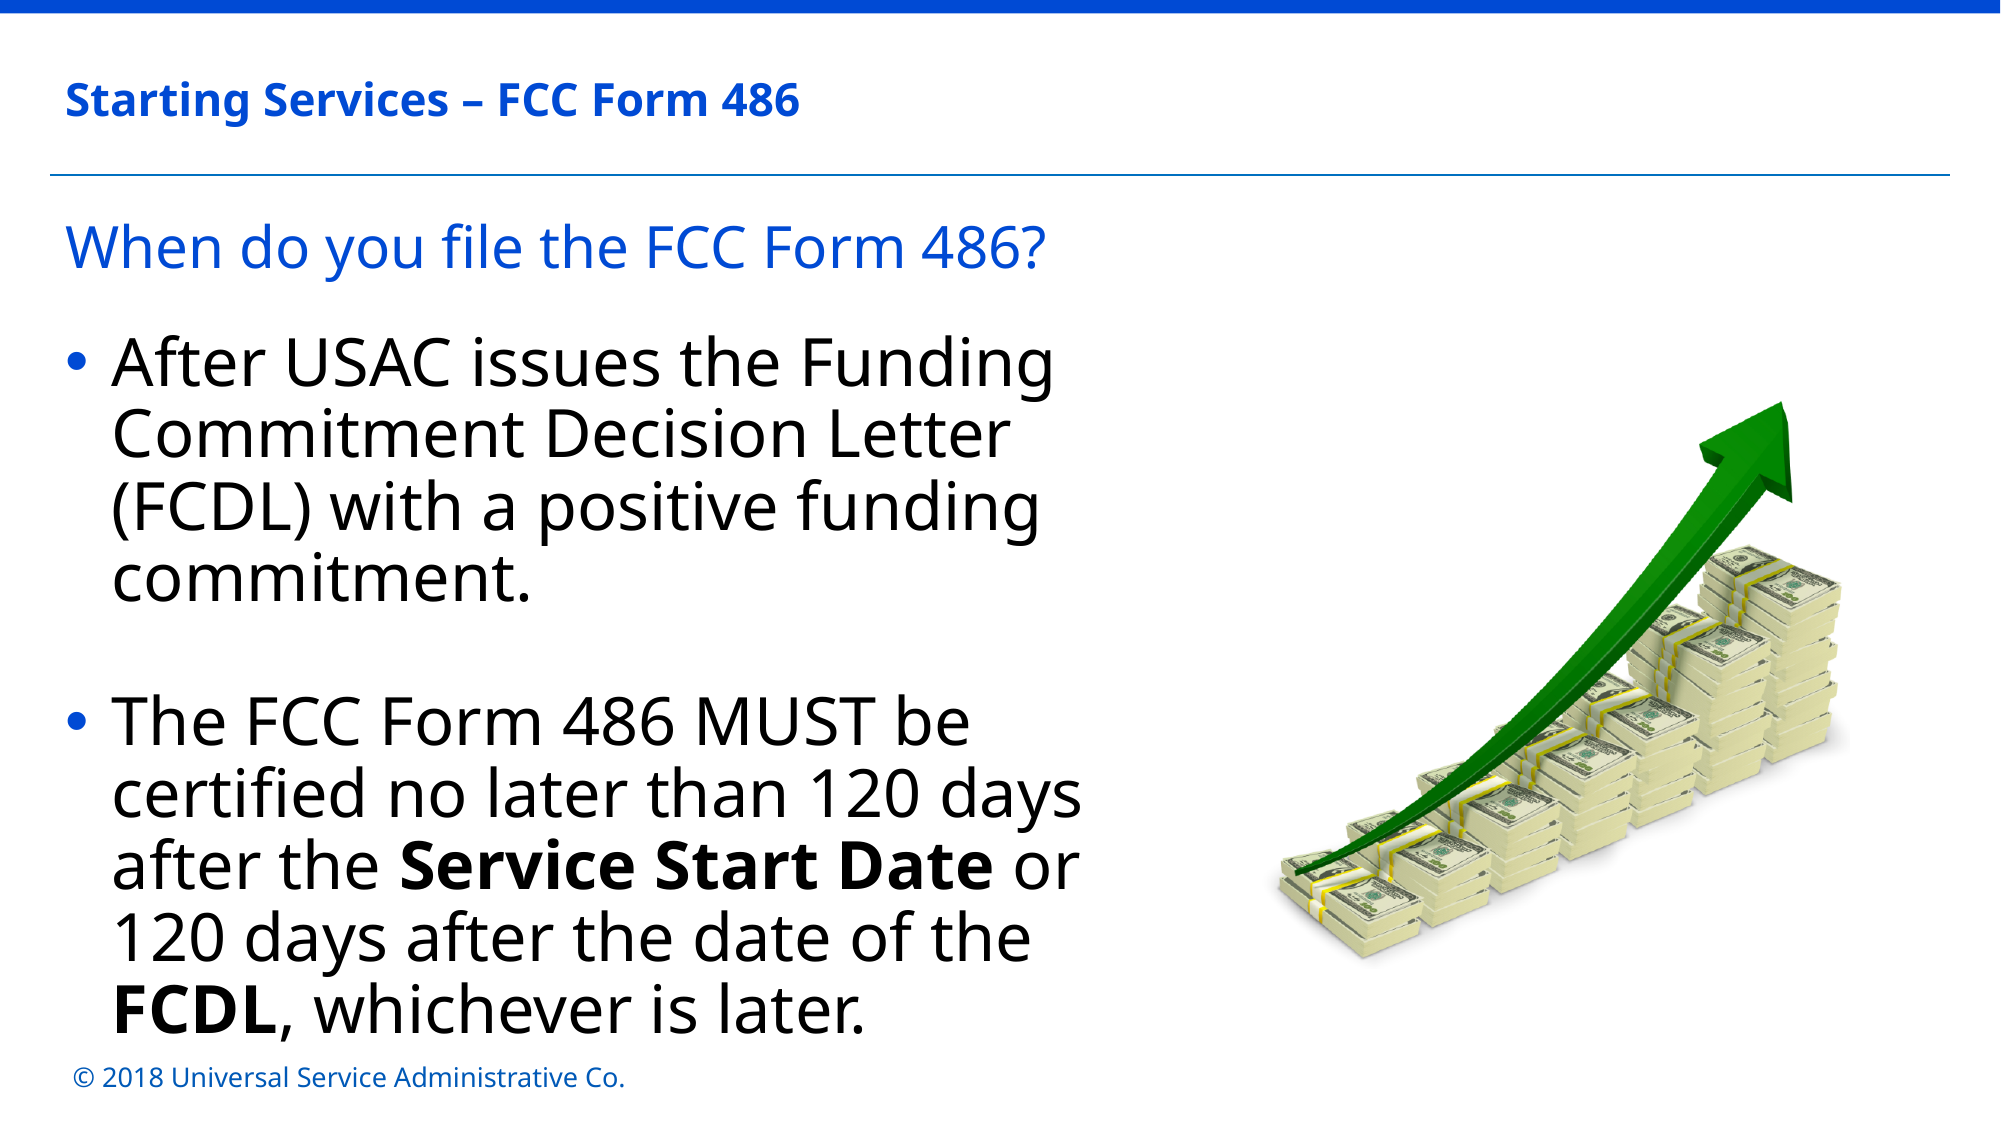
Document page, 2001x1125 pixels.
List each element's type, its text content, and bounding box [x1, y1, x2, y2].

title When do you file the FCC Form 486? [50, 200, 1950, 300]
list After USAC issues the Funding Commitment Decision Letter (FCDL) with a positive funding commitment. The FCC Form 486 MUST be certified no later than 120 days after the Service Start Date or 120 days after the date of the FCDL, whichever is later. [50, 321, 1200, 1032]
footer © 2018 Universal Service Administrative Co. [55, 1062, 1338, 1103]
picture [1252, 384, 1850, 969]
list Starting Services – FCC Form 486 [50, 50, 1950, 155]
